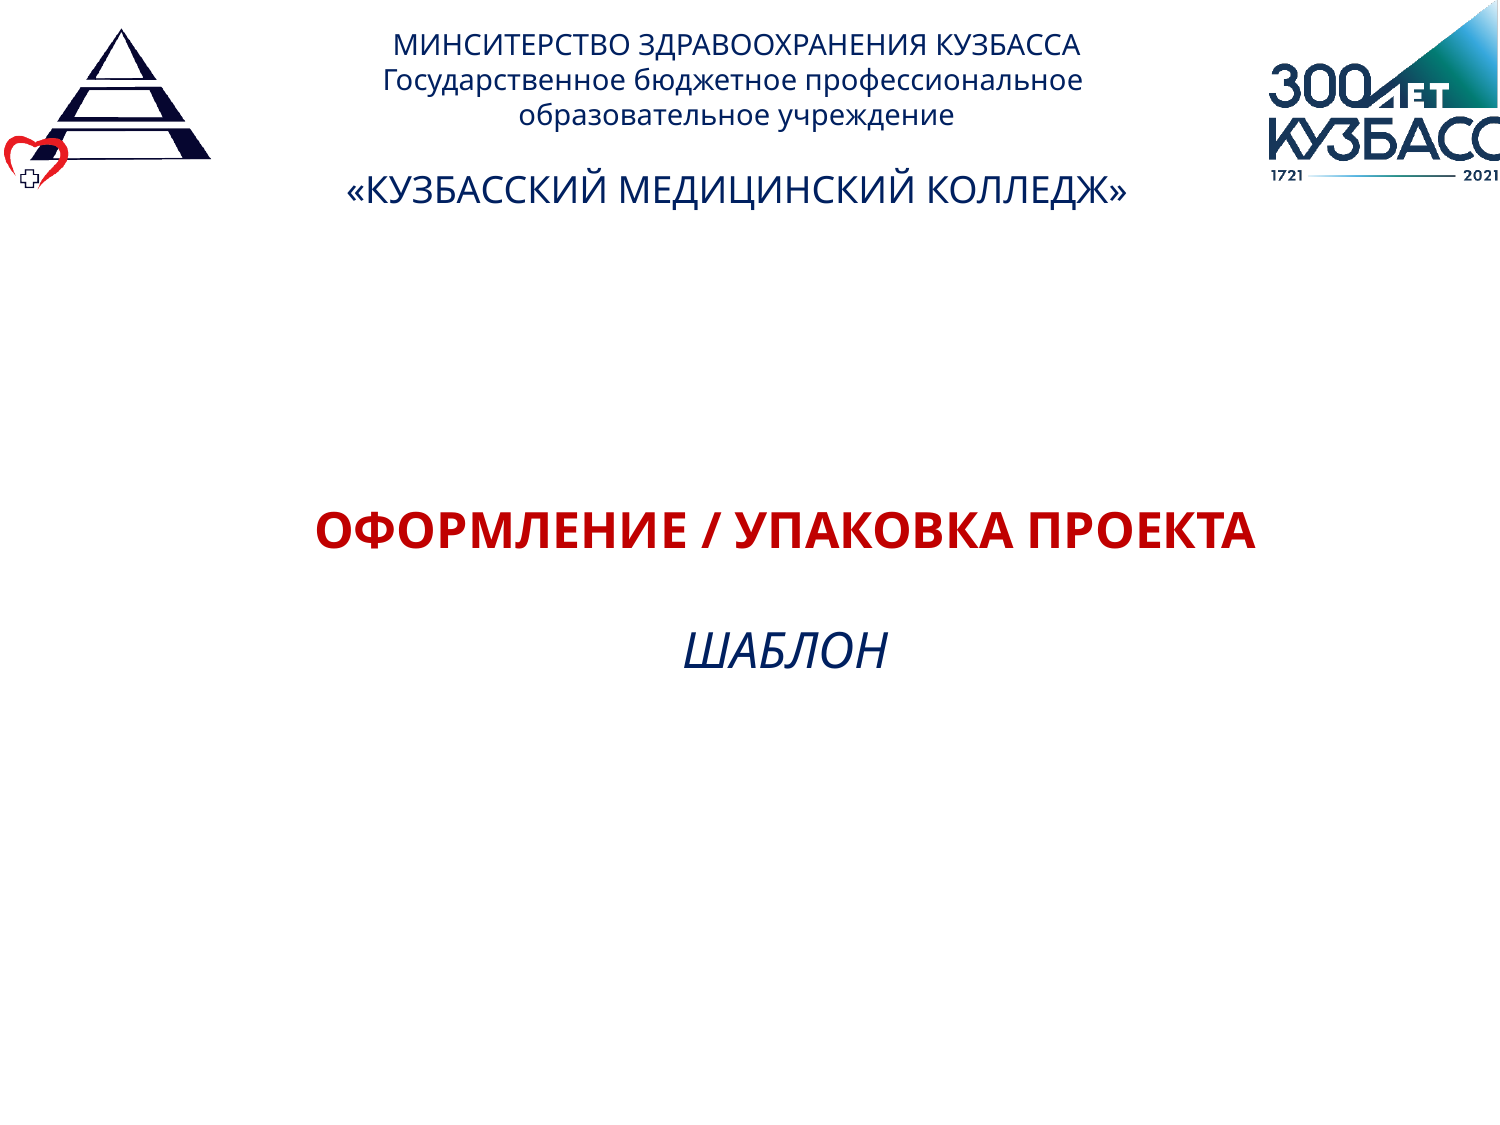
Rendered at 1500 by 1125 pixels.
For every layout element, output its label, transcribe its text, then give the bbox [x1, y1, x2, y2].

text_box ОФОРМЛЕНИЕ / УПАКОВКА ПРОЕКТА ШАБЛОН [265, 491, 1306, 687]
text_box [0, 0, 1500, 267]
